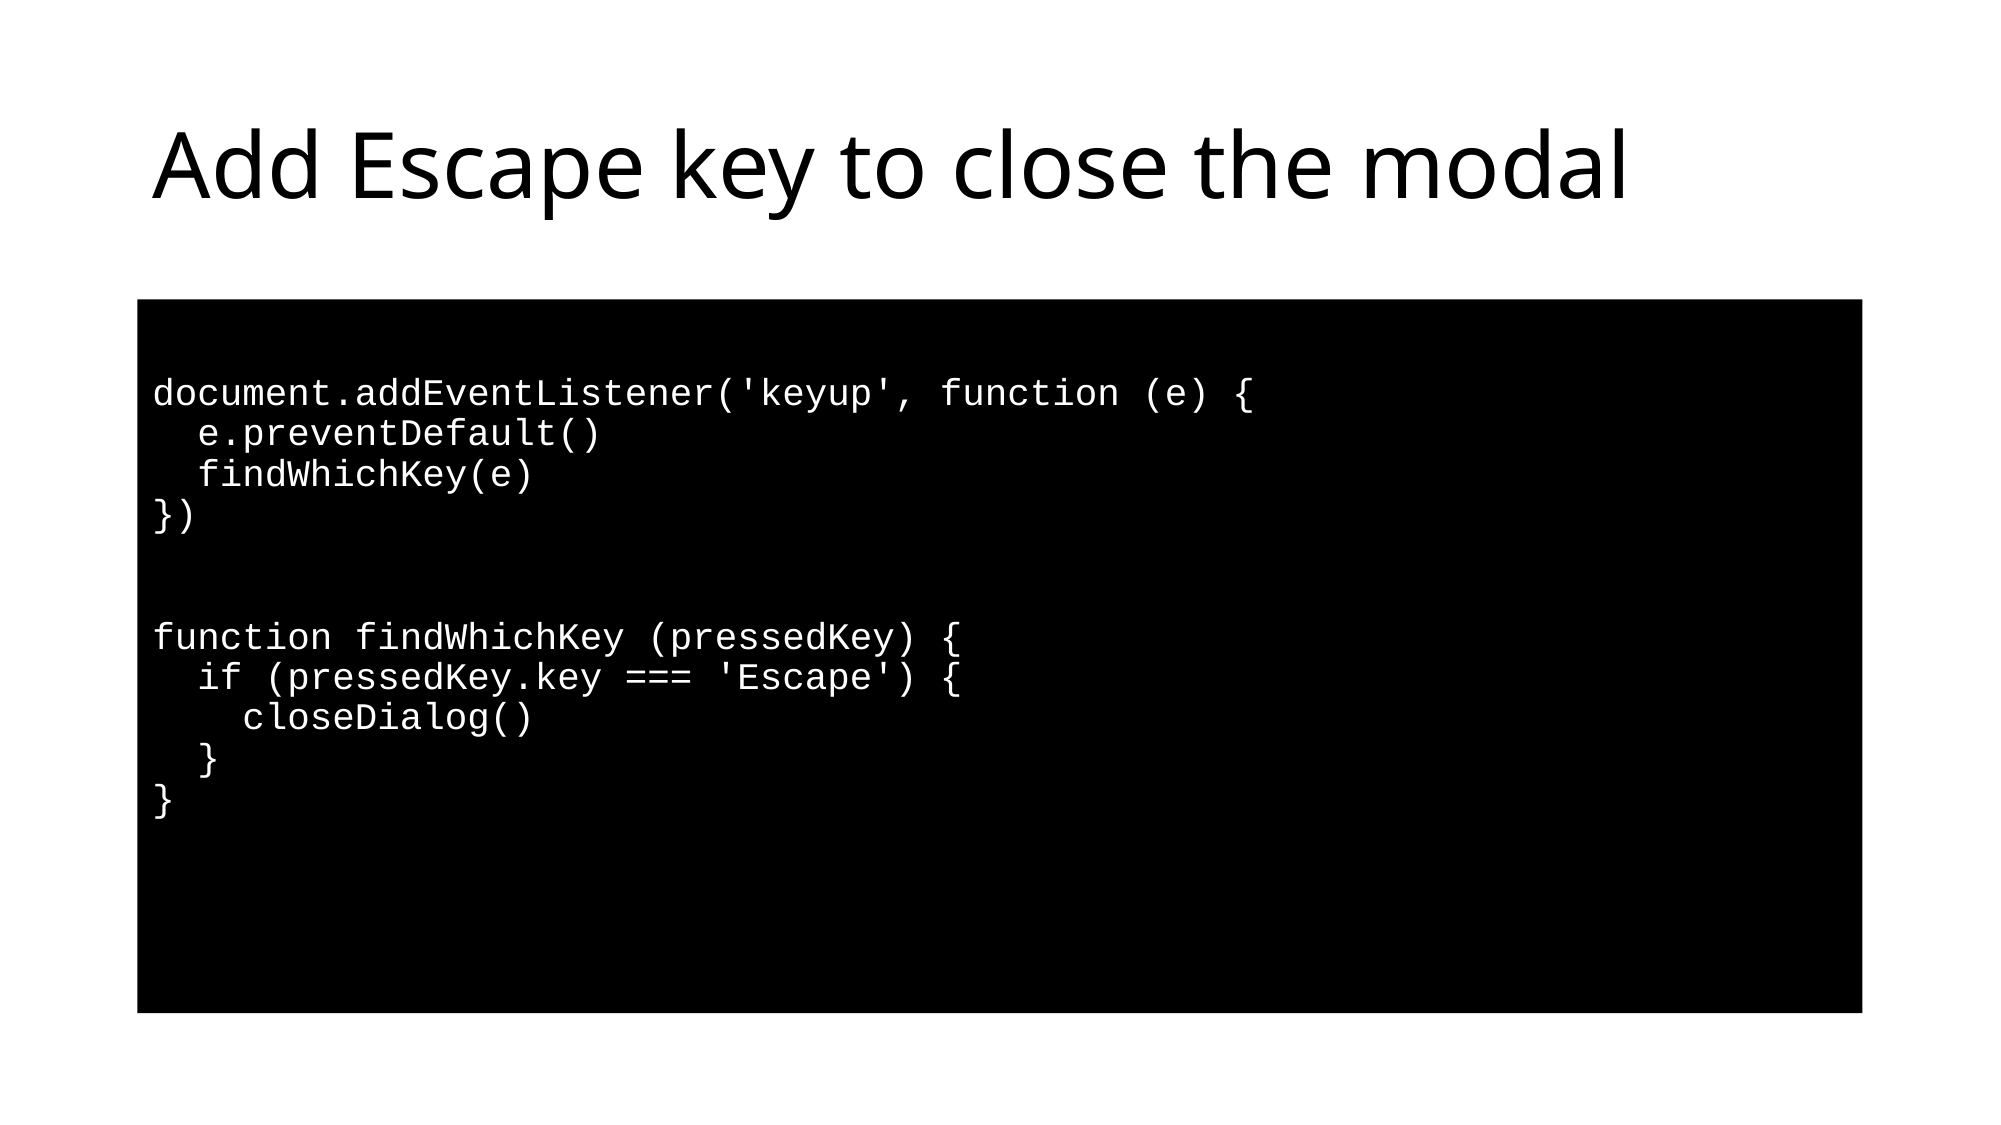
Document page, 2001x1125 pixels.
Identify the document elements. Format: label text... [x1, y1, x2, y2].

list document.addEventListener('keyup', function (e) { e.preventDefault() findWhichKey(e) }) function findWhichKey (pressedKey) { if (pressedKey.key === 'Escape') { closeDialog() } } [137, 299, 1863, 1014]
title Add Escape key to close the modal [137, 59, 1863, 278]
